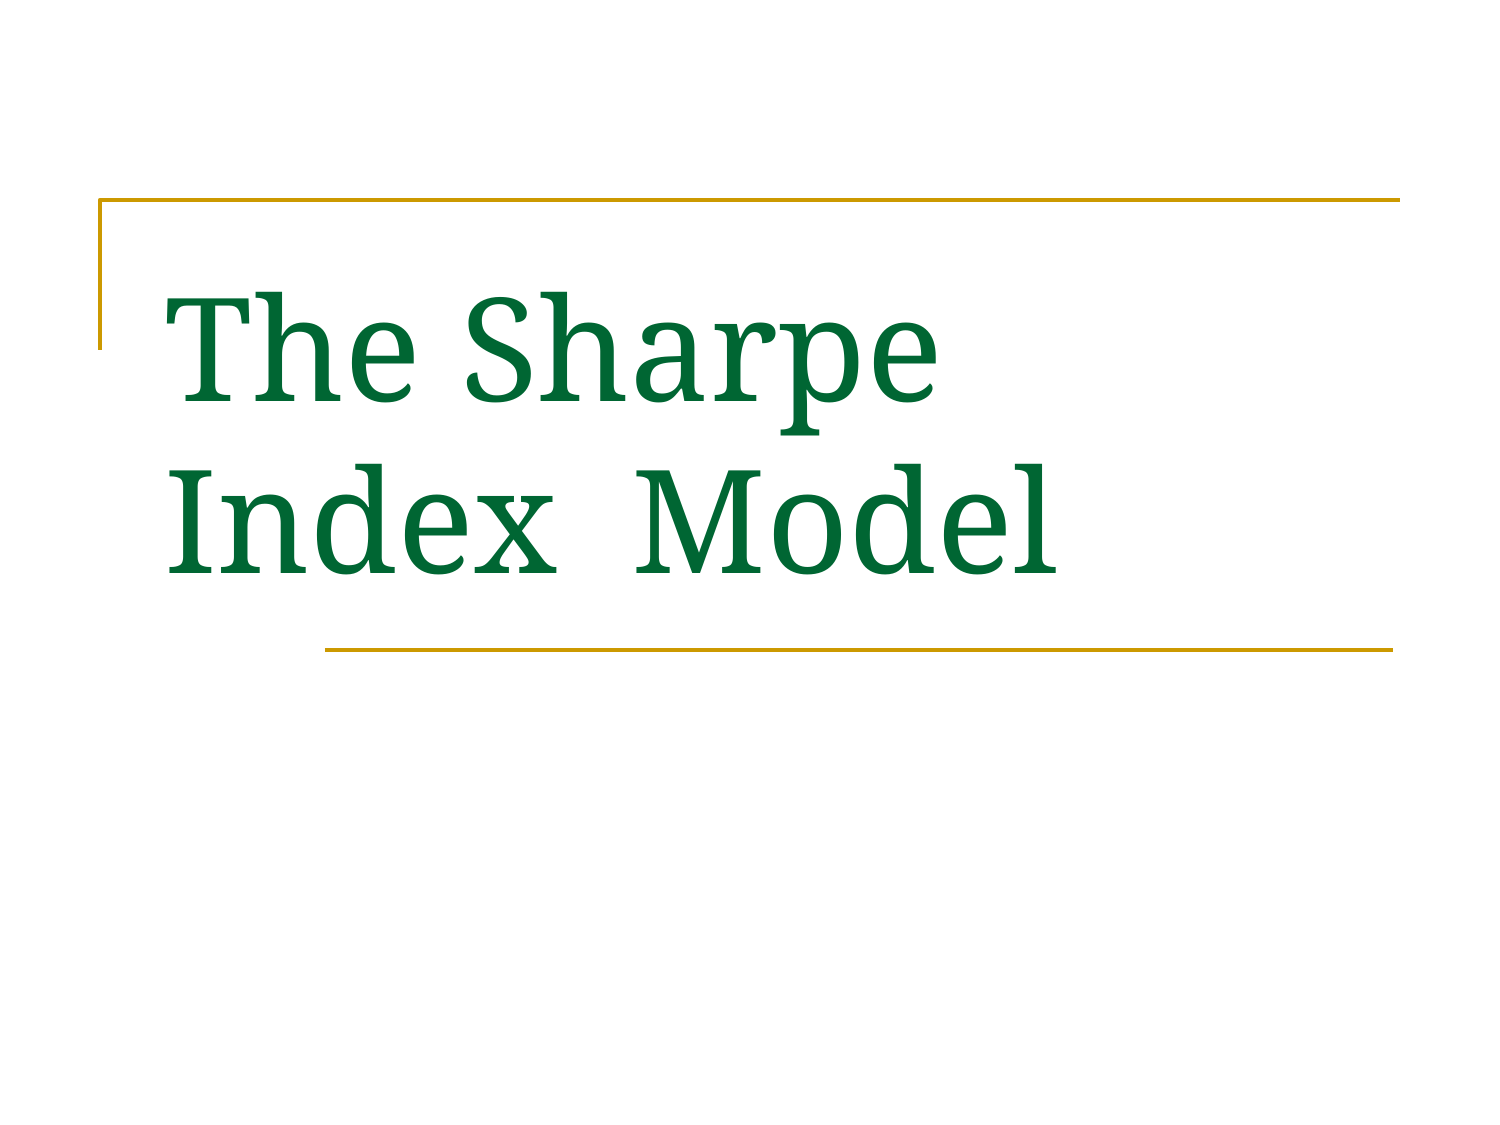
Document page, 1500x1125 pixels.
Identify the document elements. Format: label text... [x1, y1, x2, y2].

title The Sharpe Index Model [162, 255, 1167, 603]
